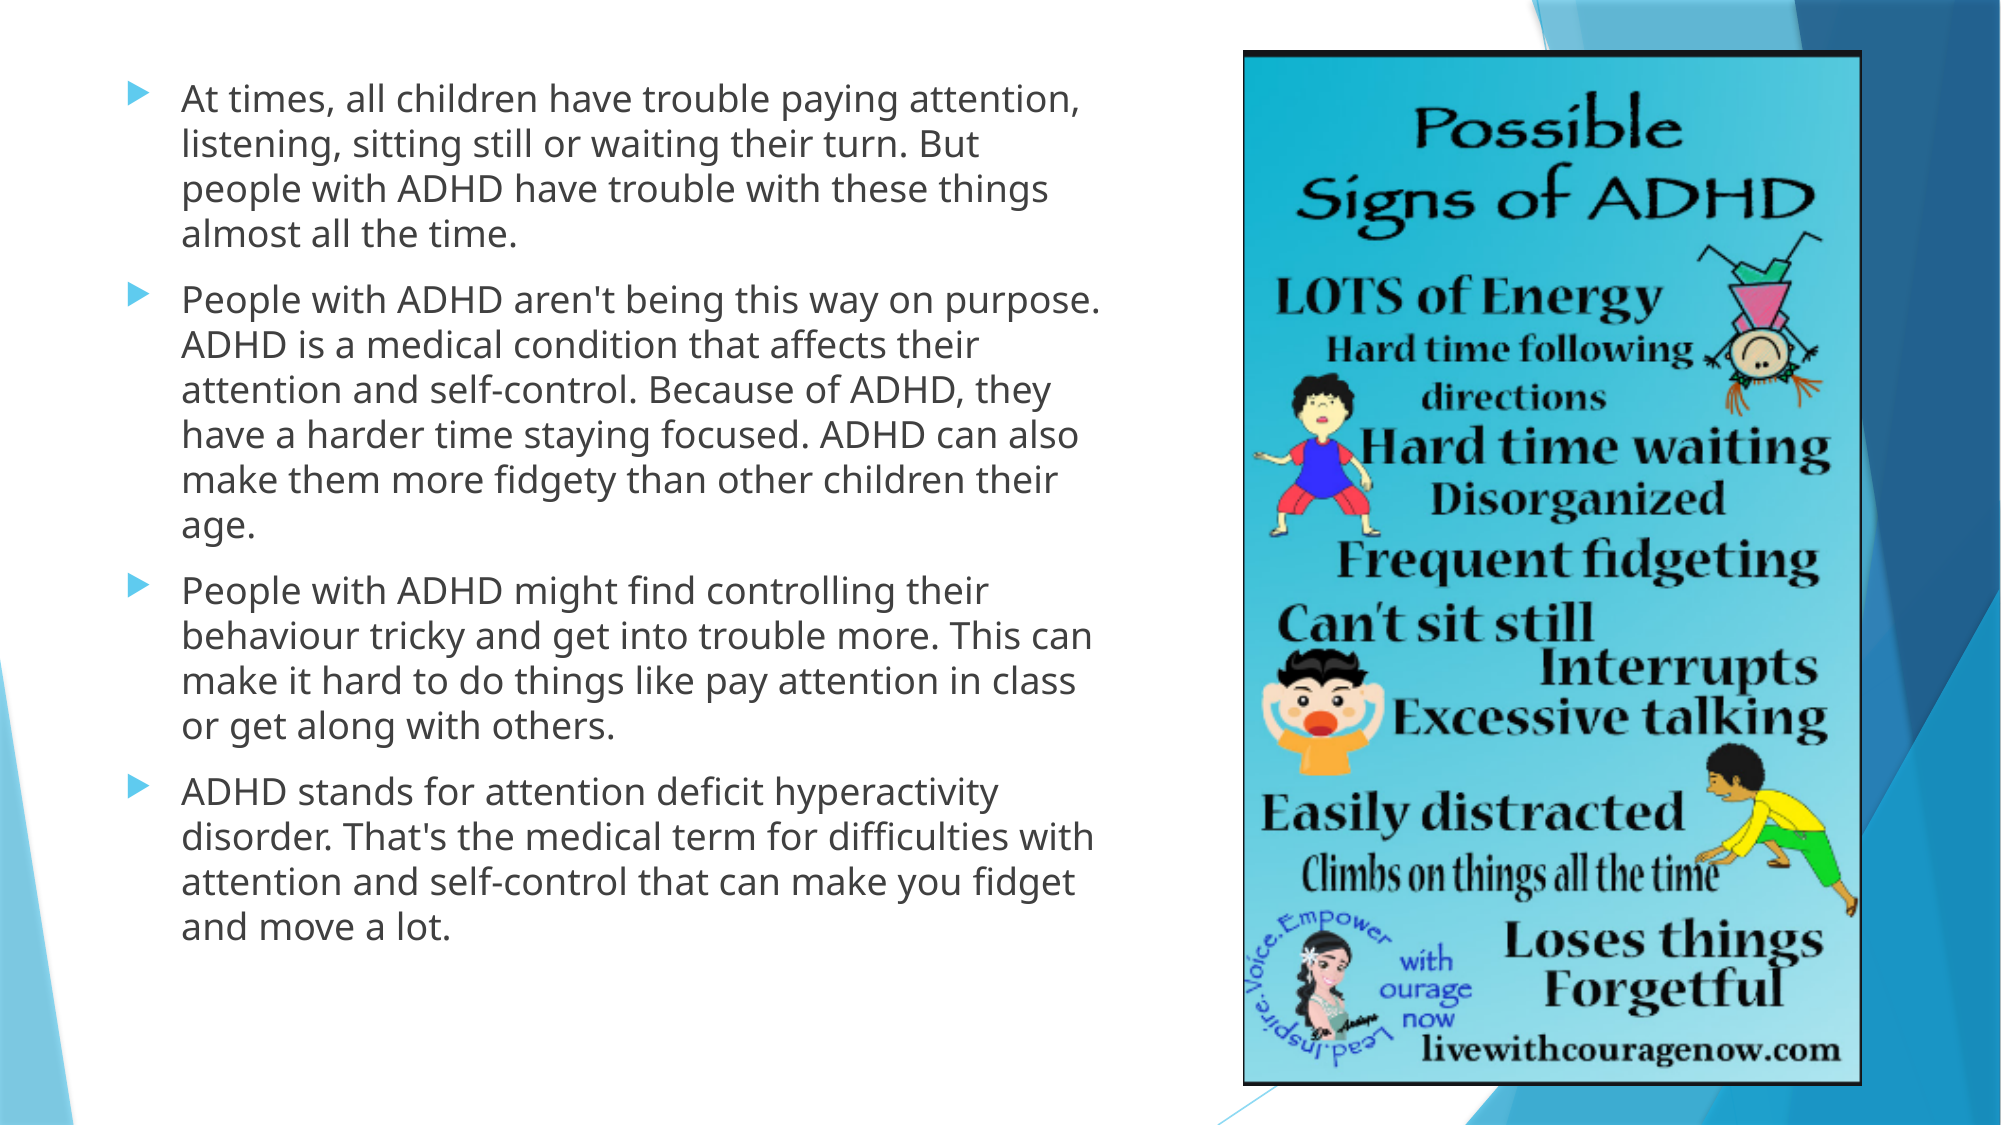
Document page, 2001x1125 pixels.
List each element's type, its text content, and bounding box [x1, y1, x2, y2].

list At times, all children have trouble paying attention, listening, sitting still or waiting their turn. But people with ADHD have trouble with these things almost all the time. People with ADHD aren't being this way on purpose. ADHD is a medical condition that affects their attention and self-control. Because of ADHD, they have a harder time staying focused. ADHD can also make them more fidgety than other children their age. People with ADHD might find controlling their behaviour tricky and get into trouble more. This can make it hard to do things like pay attention in class or get along with others. ADHD stands for attention deficit hyperactivity disorder. That's the medical term for difficulties with attention and self-control that can make you fidget and move a lot. [110, 67, 1120, 1067]
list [1242, 49, 1863, 1087]
